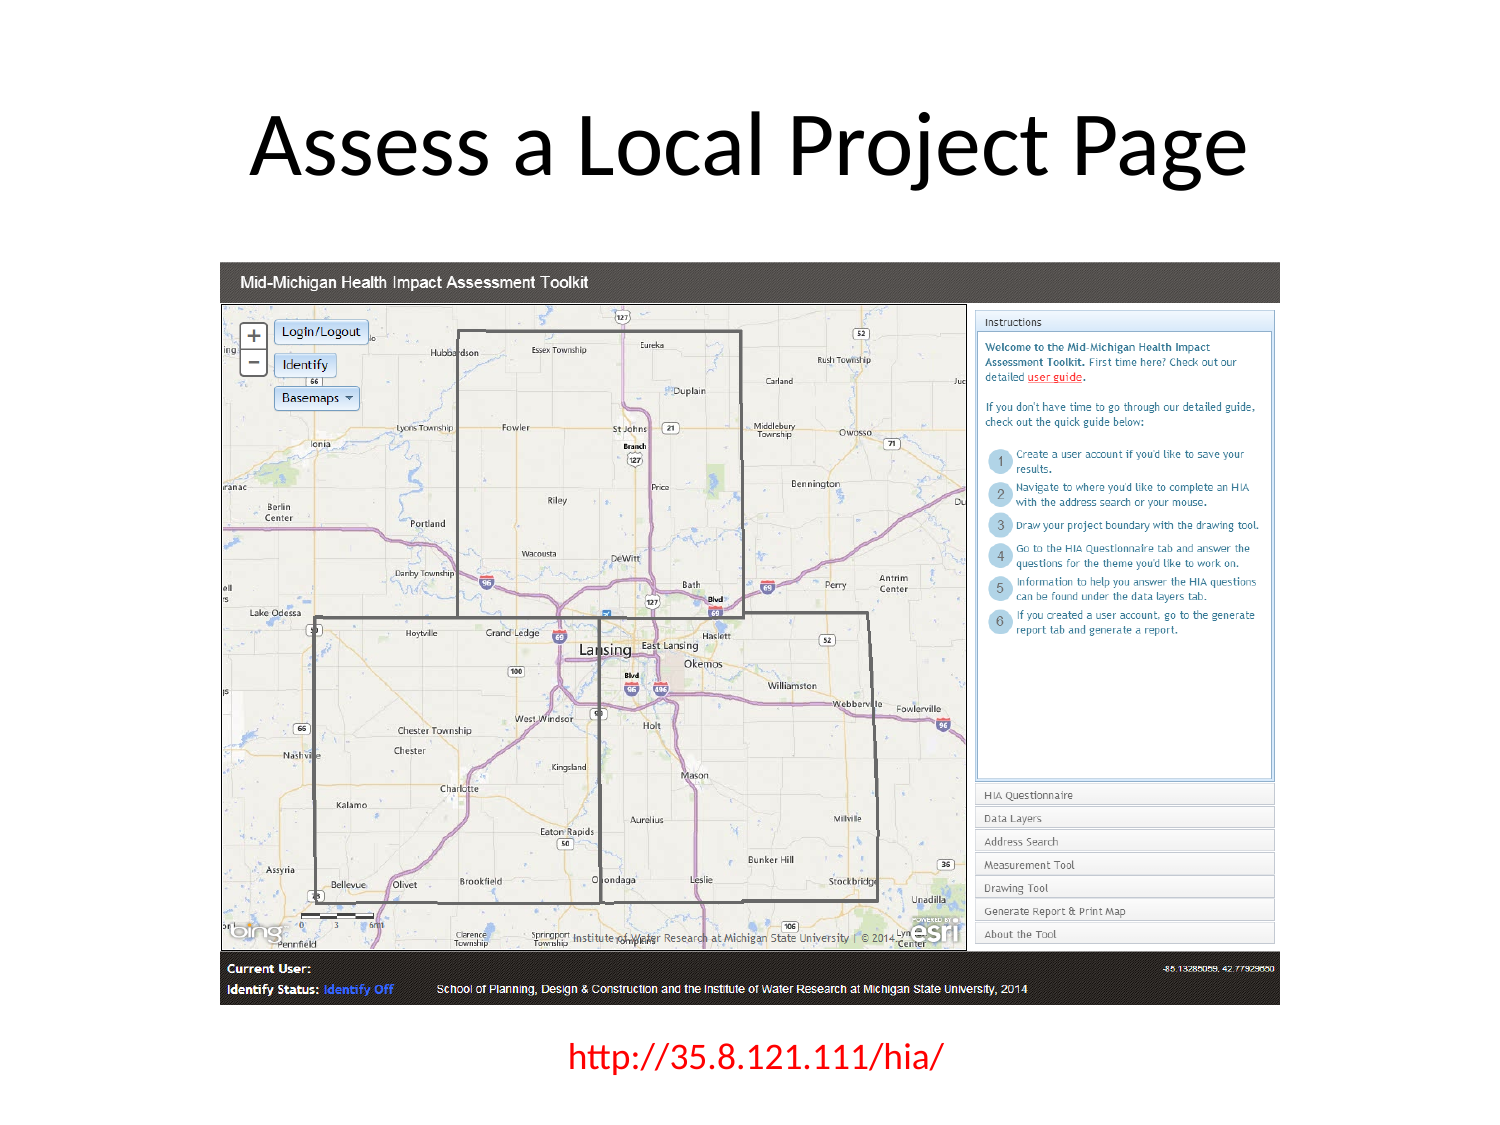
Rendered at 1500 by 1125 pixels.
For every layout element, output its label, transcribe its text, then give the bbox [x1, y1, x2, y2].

text_box http://35.8.121.111/hia/ [224, 1024, 1288, 1085]
title Assess a Local Project Page [75, 45, 1425, 233]
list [220, 262, 1280, 1006]
